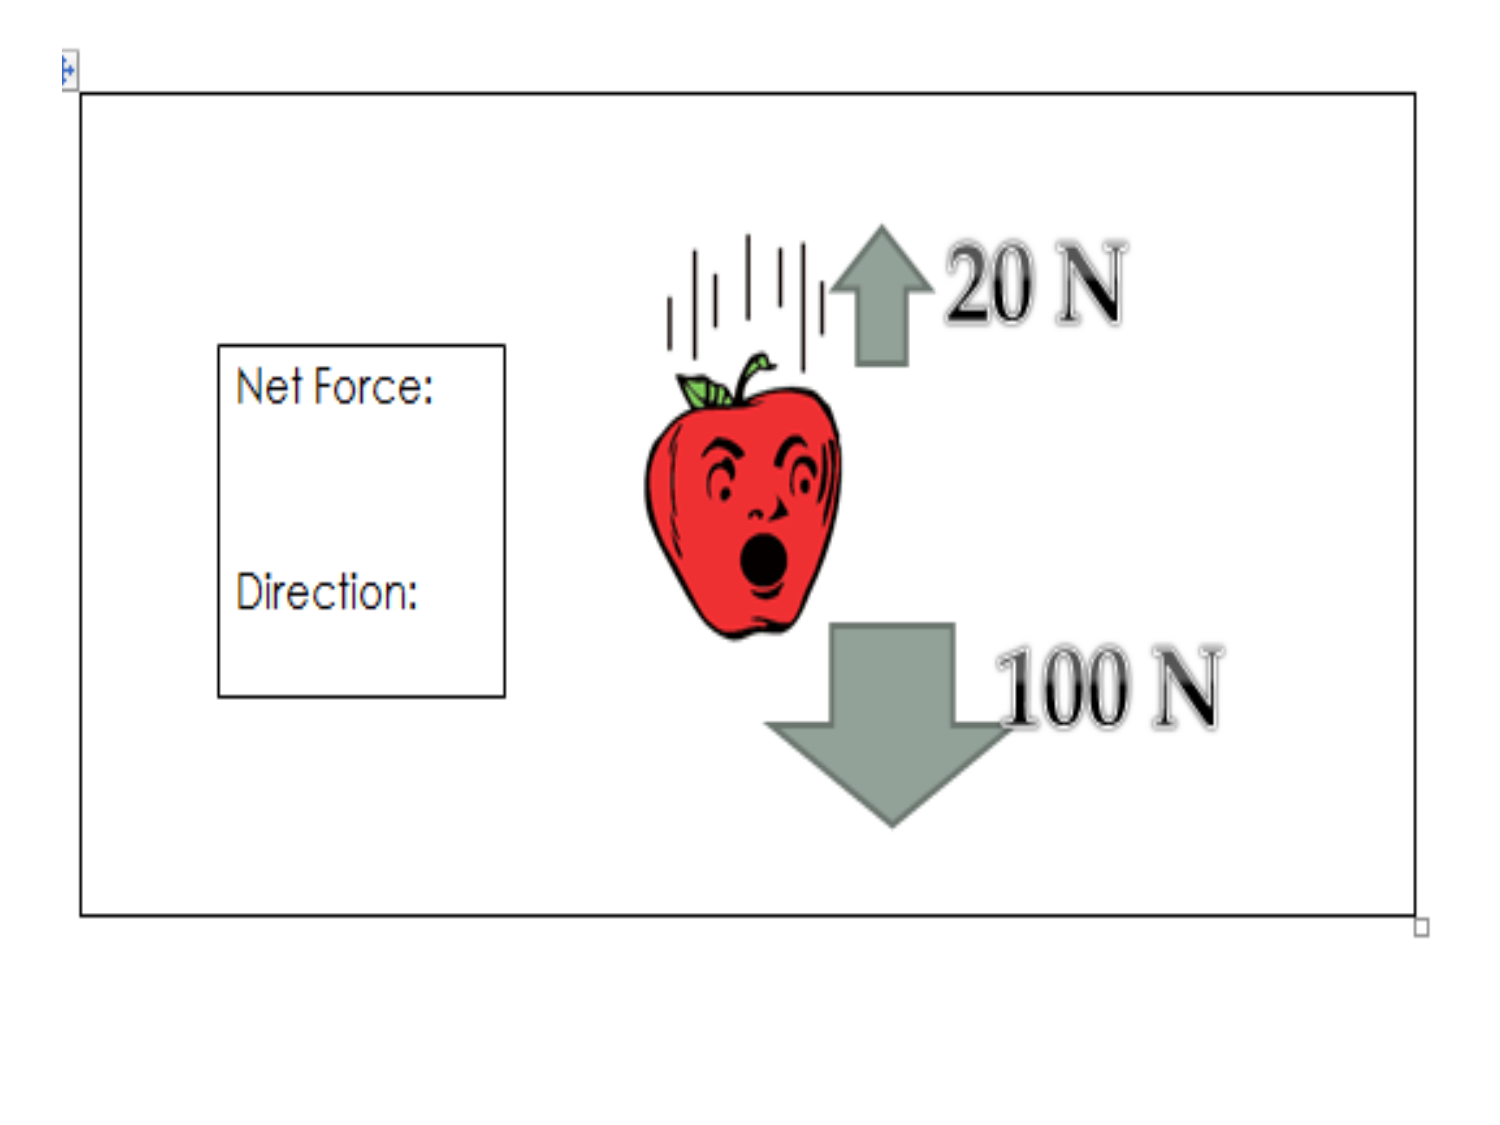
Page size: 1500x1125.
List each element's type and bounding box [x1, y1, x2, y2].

picture [62, 39, 1438, 976]
